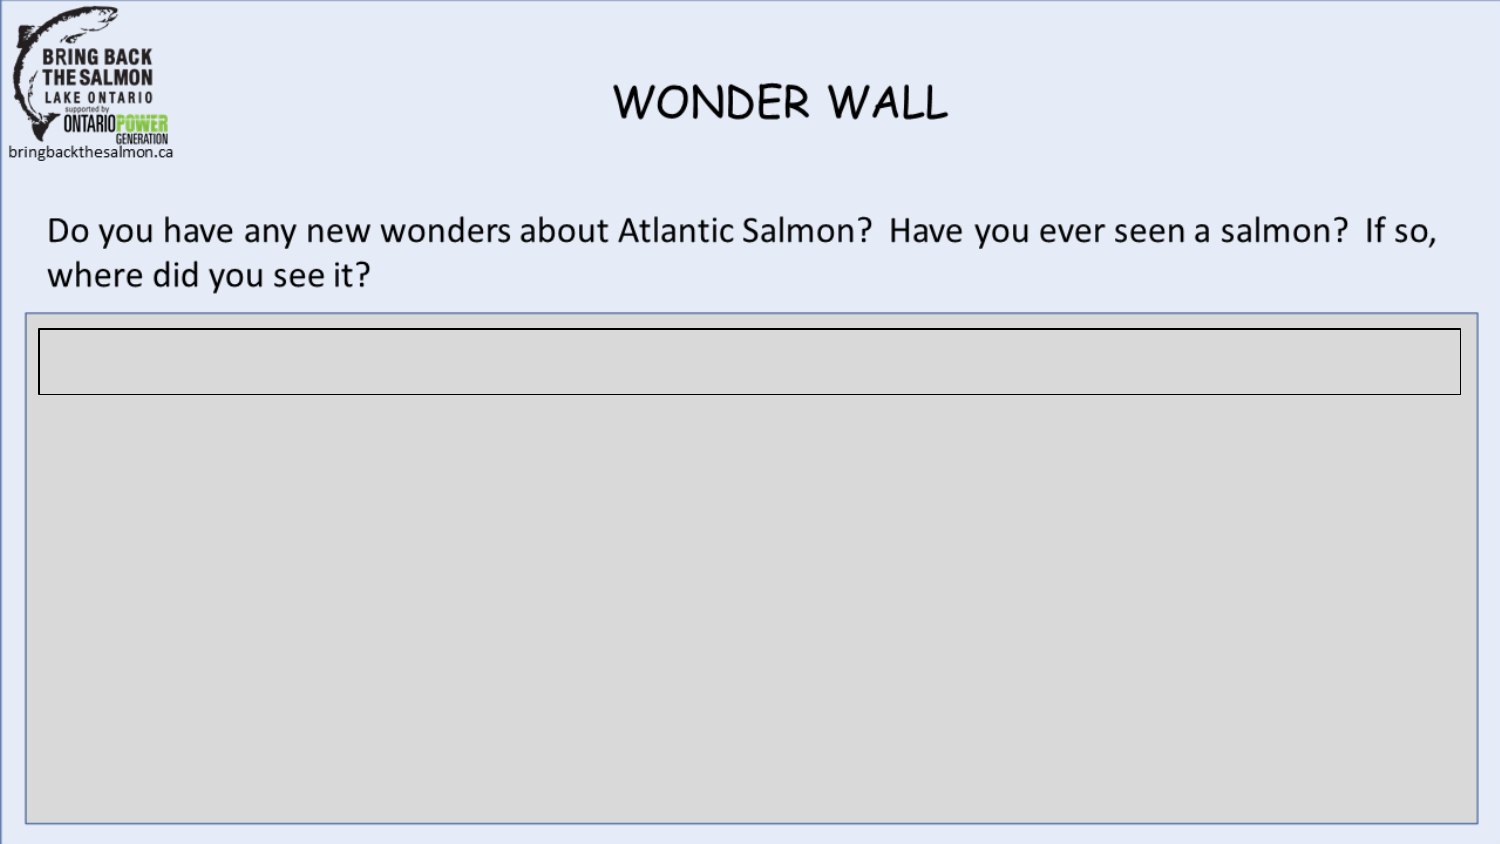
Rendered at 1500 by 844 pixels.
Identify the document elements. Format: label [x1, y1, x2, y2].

text_box [39, 329, 1461, 395]
picture [0, 0, 1500, 844]
